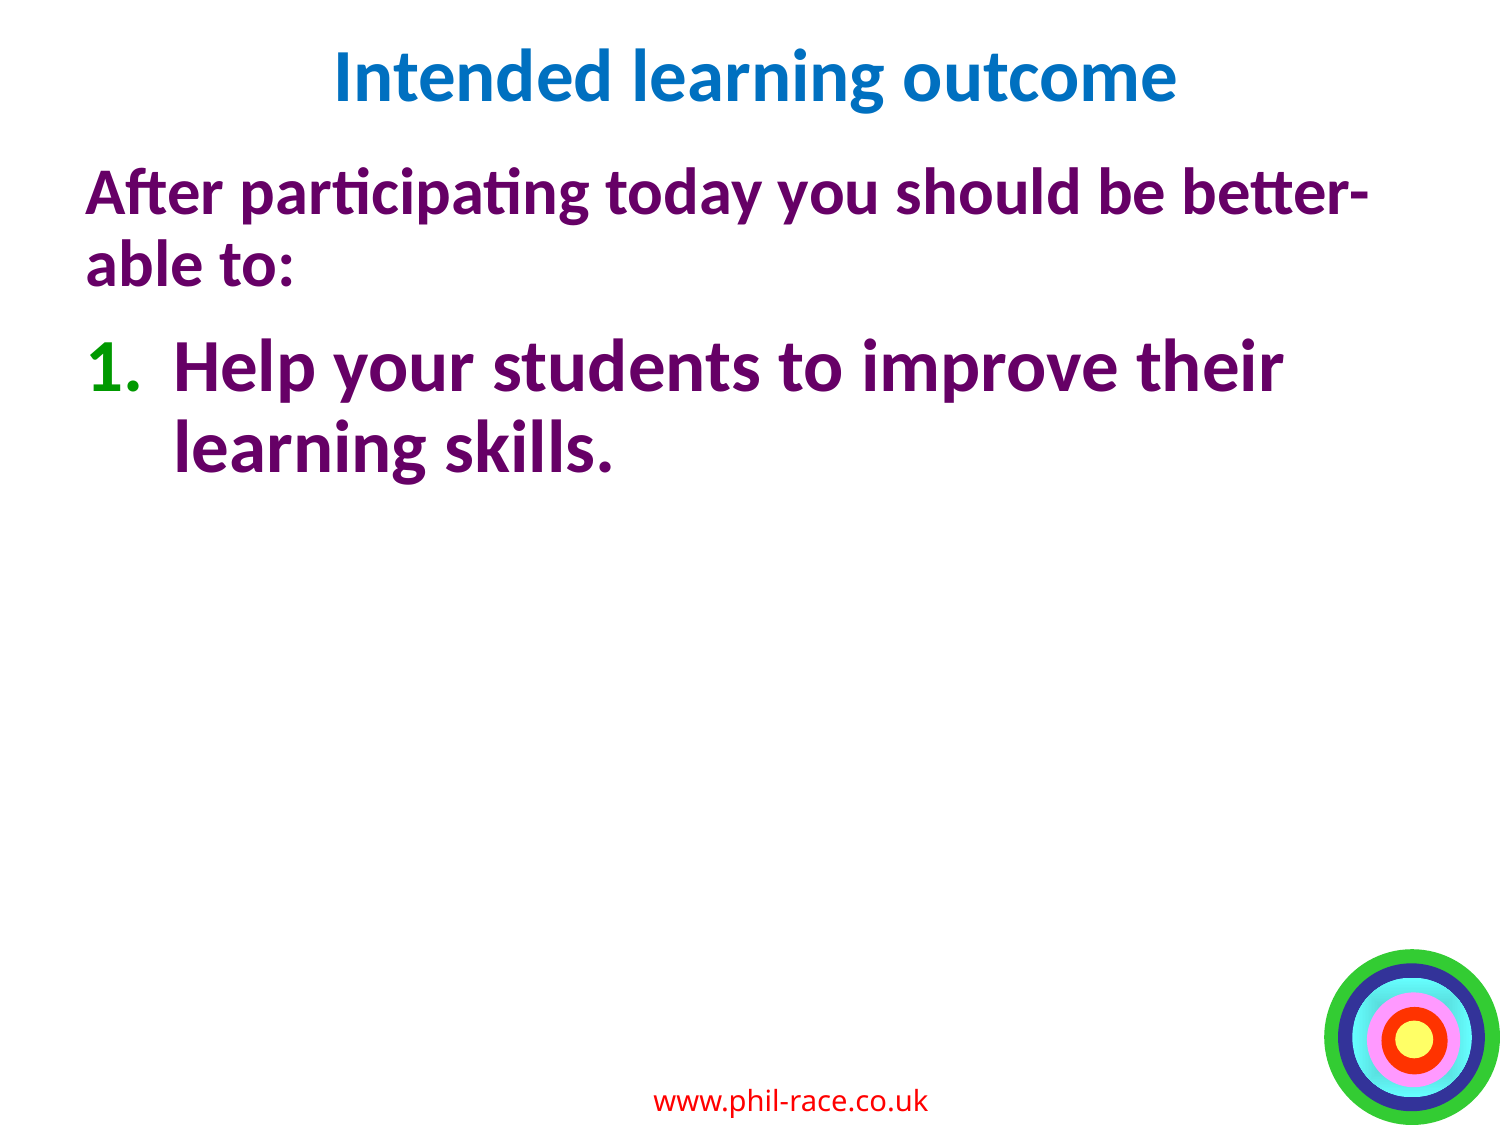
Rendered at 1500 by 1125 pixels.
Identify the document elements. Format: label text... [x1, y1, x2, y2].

list After participating today you should be better-able to: Help your students to improve their learning skills. [70, 148, 1448, 1125]
title Intended learning outcome [40, 30, 1471, 126]
